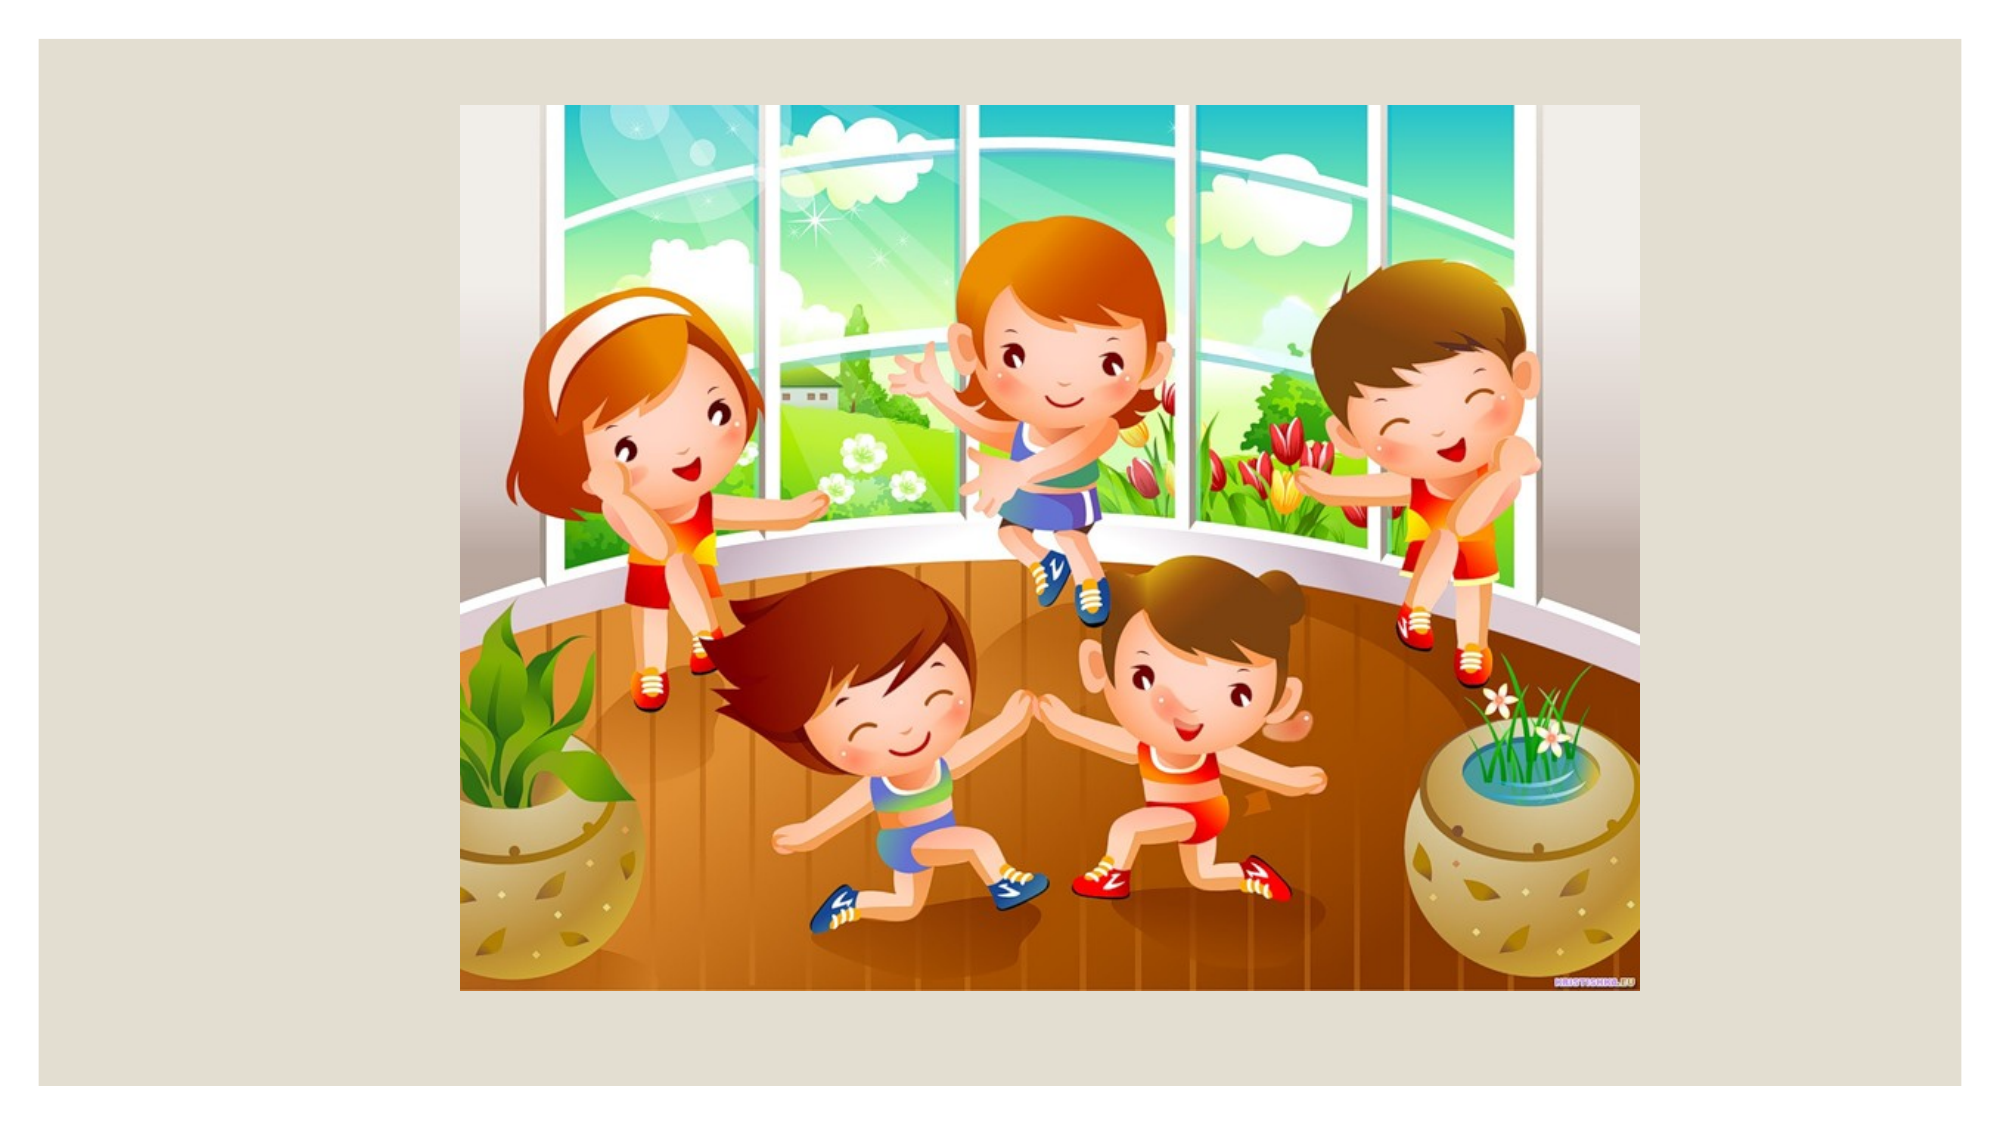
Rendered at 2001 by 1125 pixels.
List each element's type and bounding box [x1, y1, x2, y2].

list [460, 105, 1640, 991]
